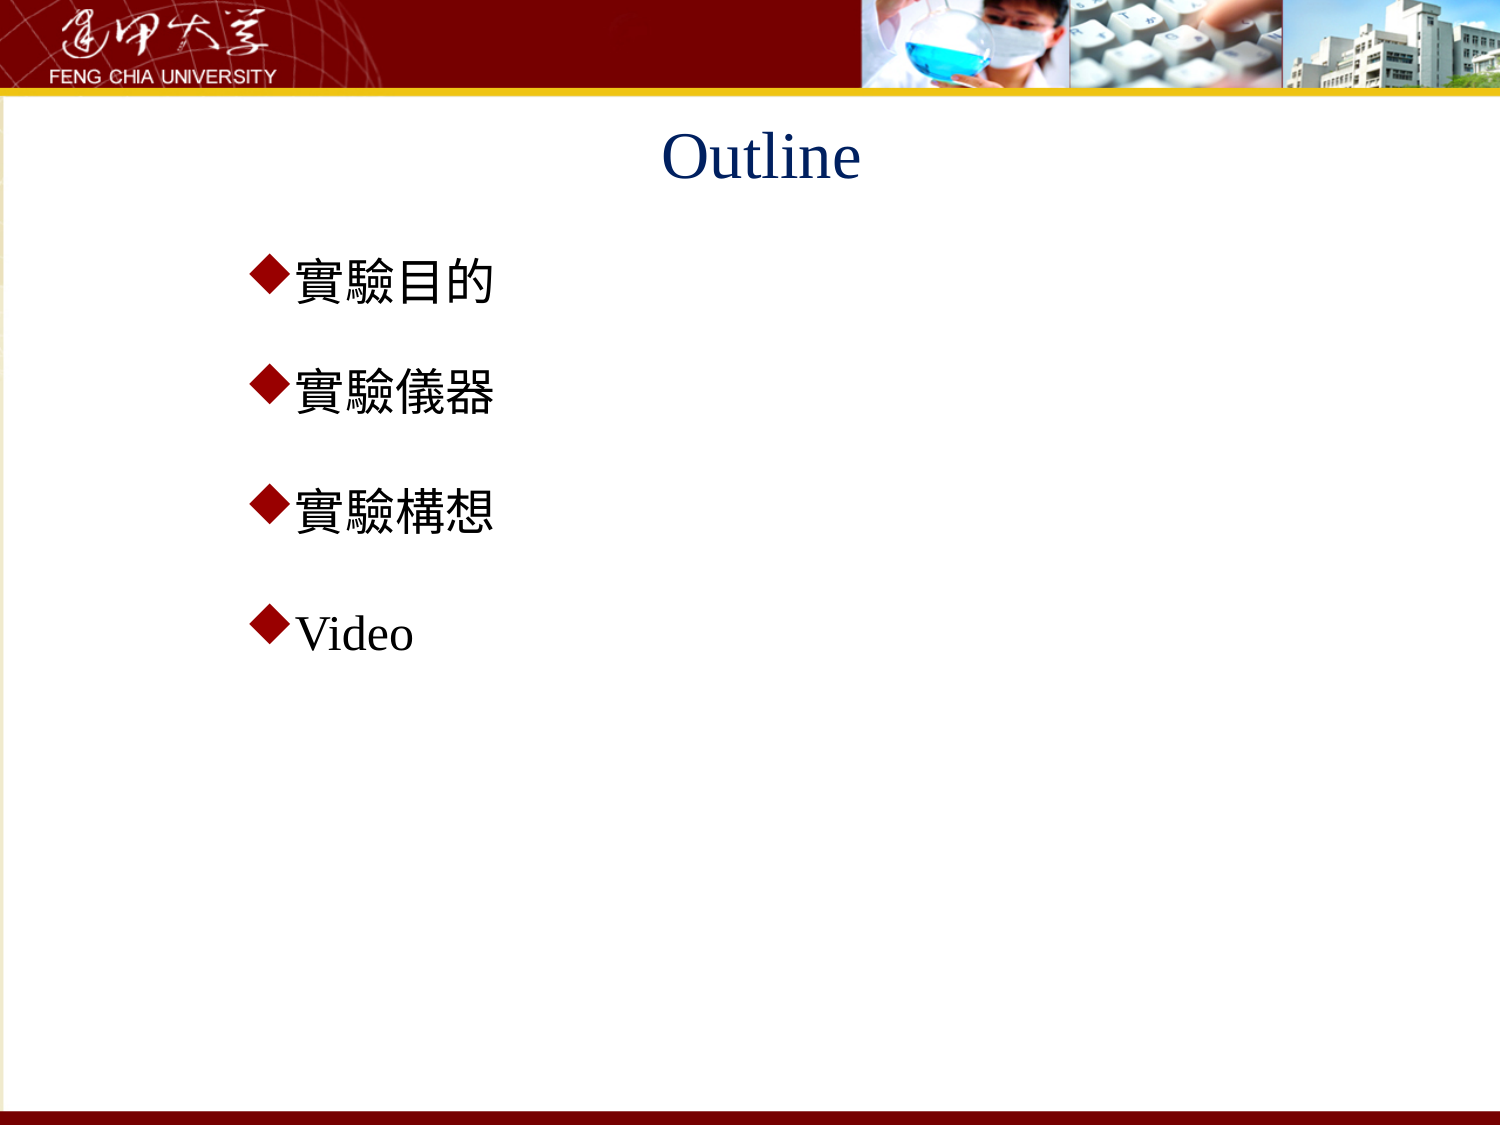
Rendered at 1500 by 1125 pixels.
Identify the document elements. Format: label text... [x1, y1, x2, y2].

text_box Outline [76, 112, 1447, 197]
picture [0, 0, 1500, 1125]
text_box 實驗目的 實驗儀器 實驗構想 Video [230, 243, 1211, 729]
